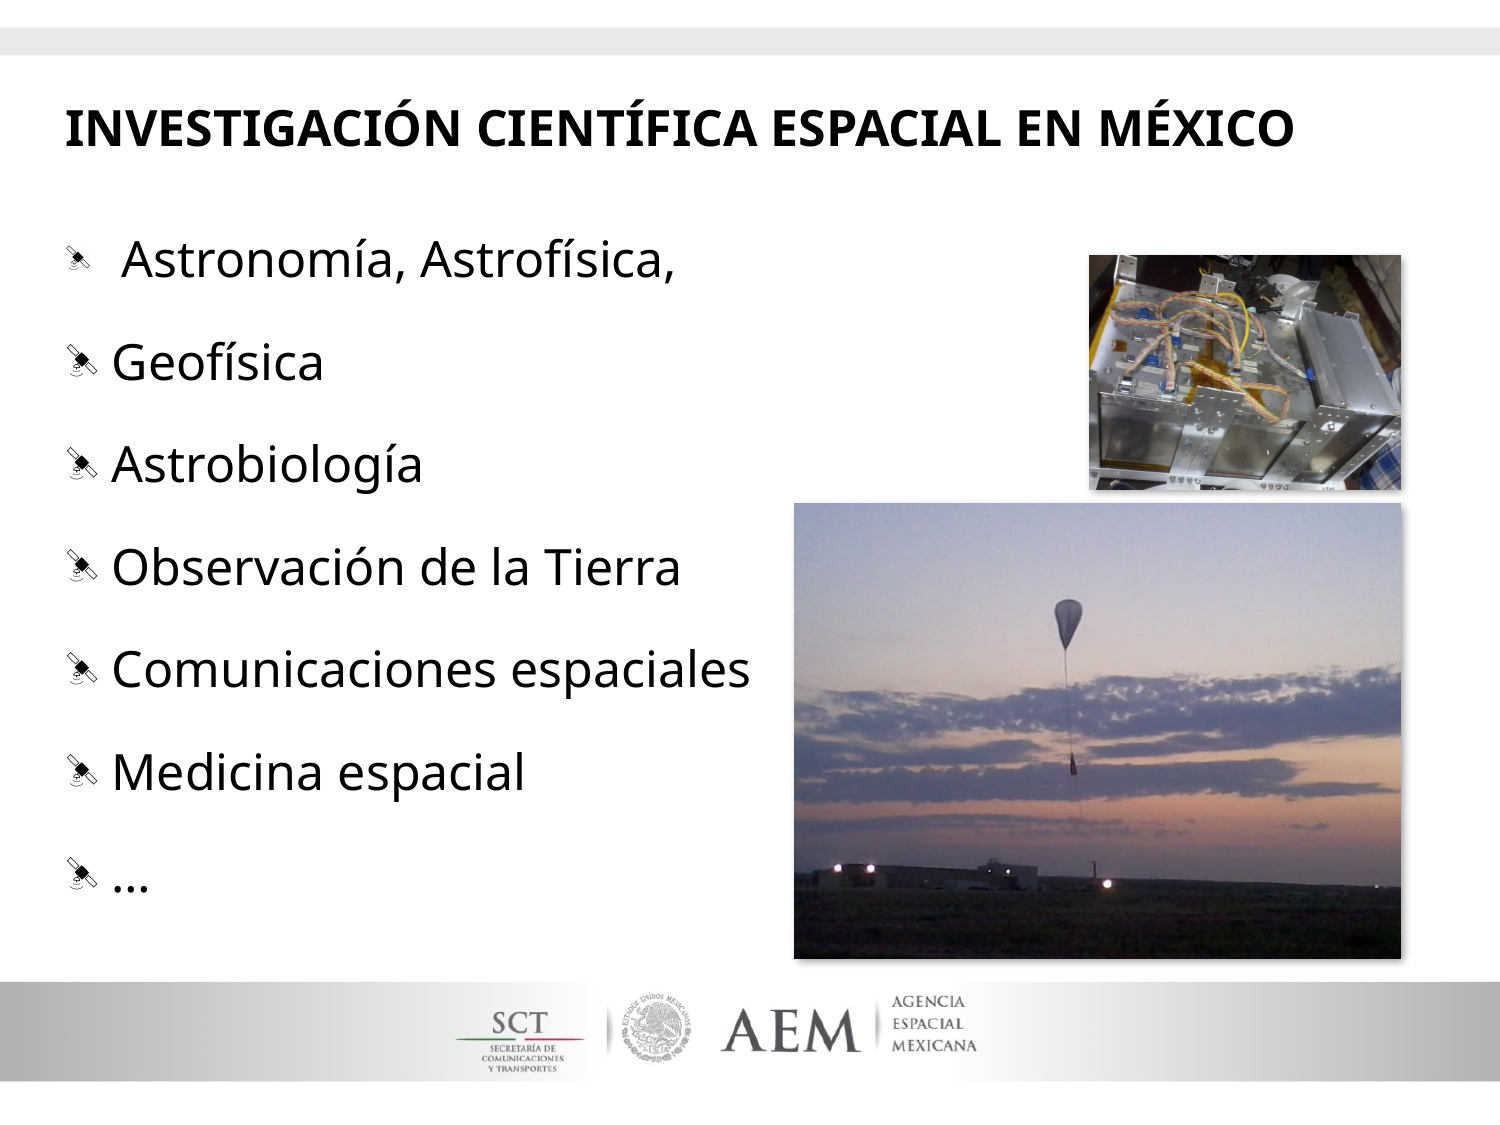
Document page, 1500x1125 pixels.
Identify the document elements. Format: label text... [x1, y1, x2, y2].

picture [0, 0, 1500, 1125]
text_box Astronomía, Astrofísica, Geofísica Astrobiología Observación de la Tierra Comunicaciones espaciales Medicina espacial … [50, 190, 903, 911]
title INVESTIGACIÓN CIENTÍFICA ESPACIAL EN MÉXICO [50, 62, 1455, 191]
